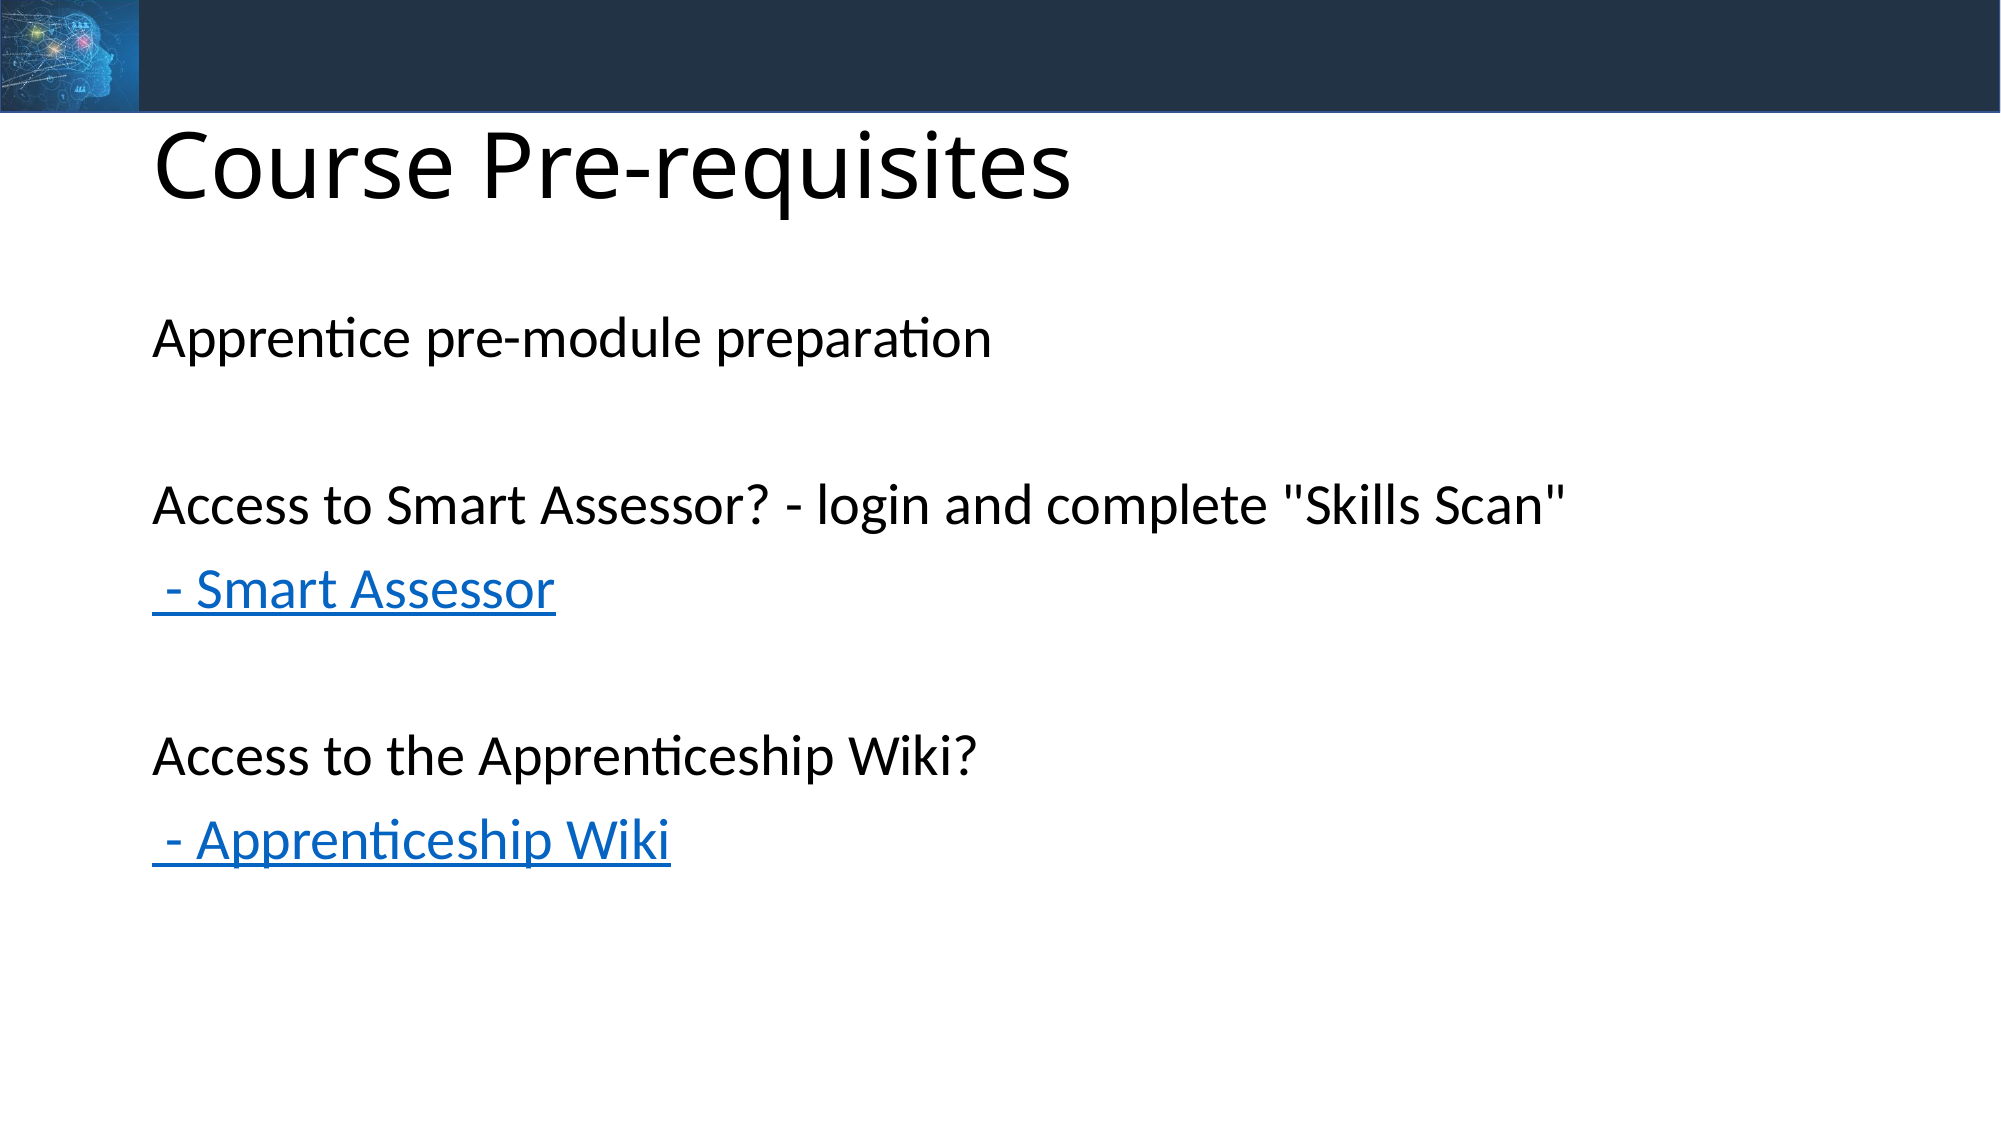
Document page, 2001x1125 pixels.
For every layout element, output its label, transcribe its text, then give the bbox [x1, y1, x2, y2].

title Course Pre-requisites [137, 59, 1863, 278]
list Apprentice pre-module preparation Access to Smart Assessor? - login and complete "Skills Scan" - Smart Assessor Access to the Apprenticeship Wiki? - Apprenticeship Wiki [137, 299, 1863, 1014]
picture [2, 0, 139, 111]
